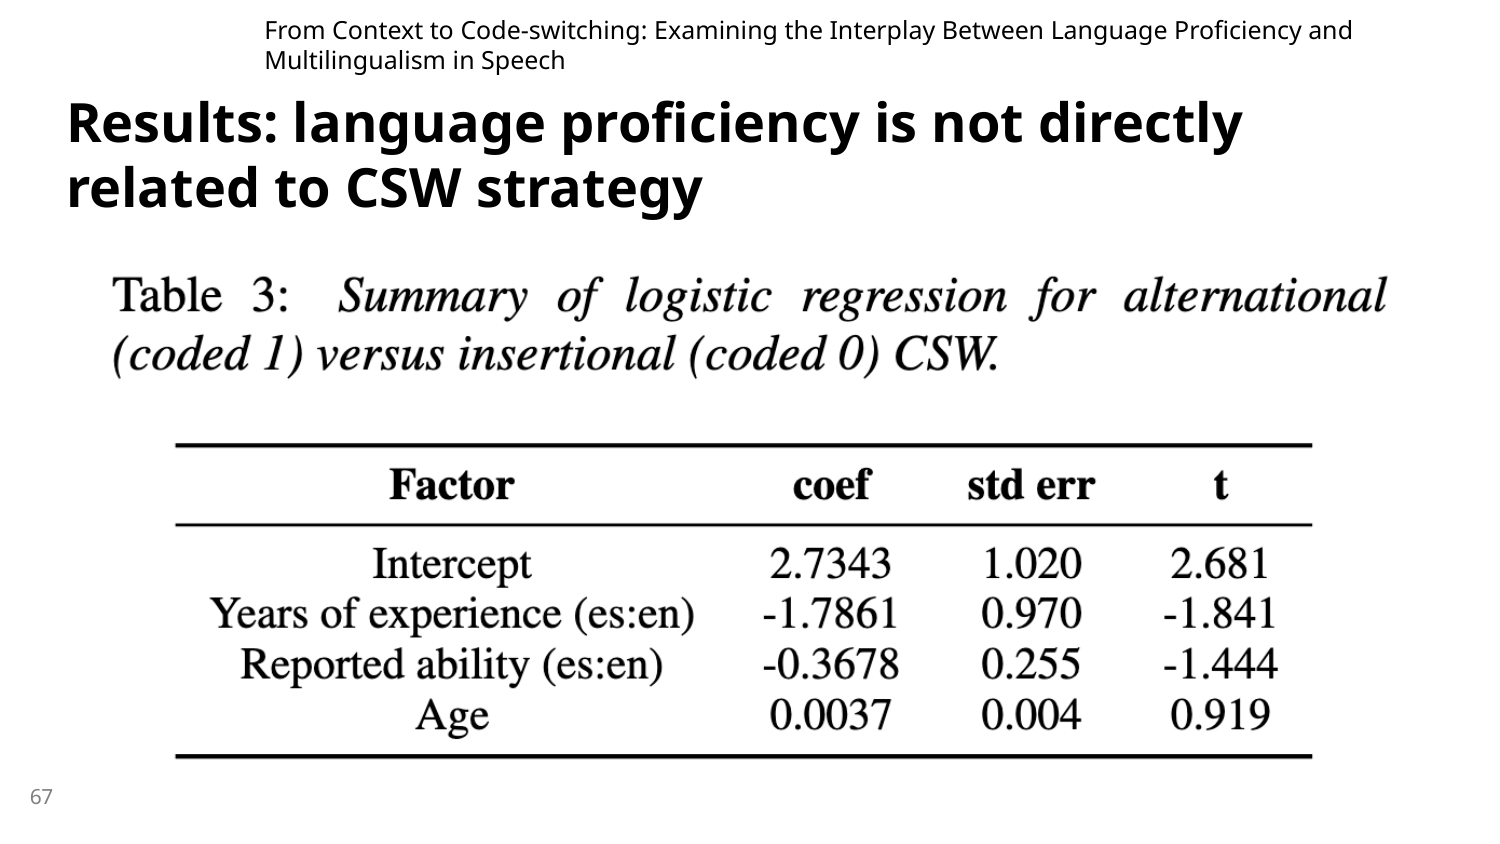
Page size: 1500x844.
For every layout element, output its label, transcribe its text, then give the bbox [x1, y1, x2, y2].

picture [96, 254, 1404, 779]
text_box From Context to Code-switching: Examining the Interplay Between Language Proficiency and Multilingualism in Speech [249, 0, 1500, 120]
title Results: language proficiency is not directly related to CSW strategy [51, 72, 1449, 176]
slide_number ‹#› [0, 765, 69, 831]
